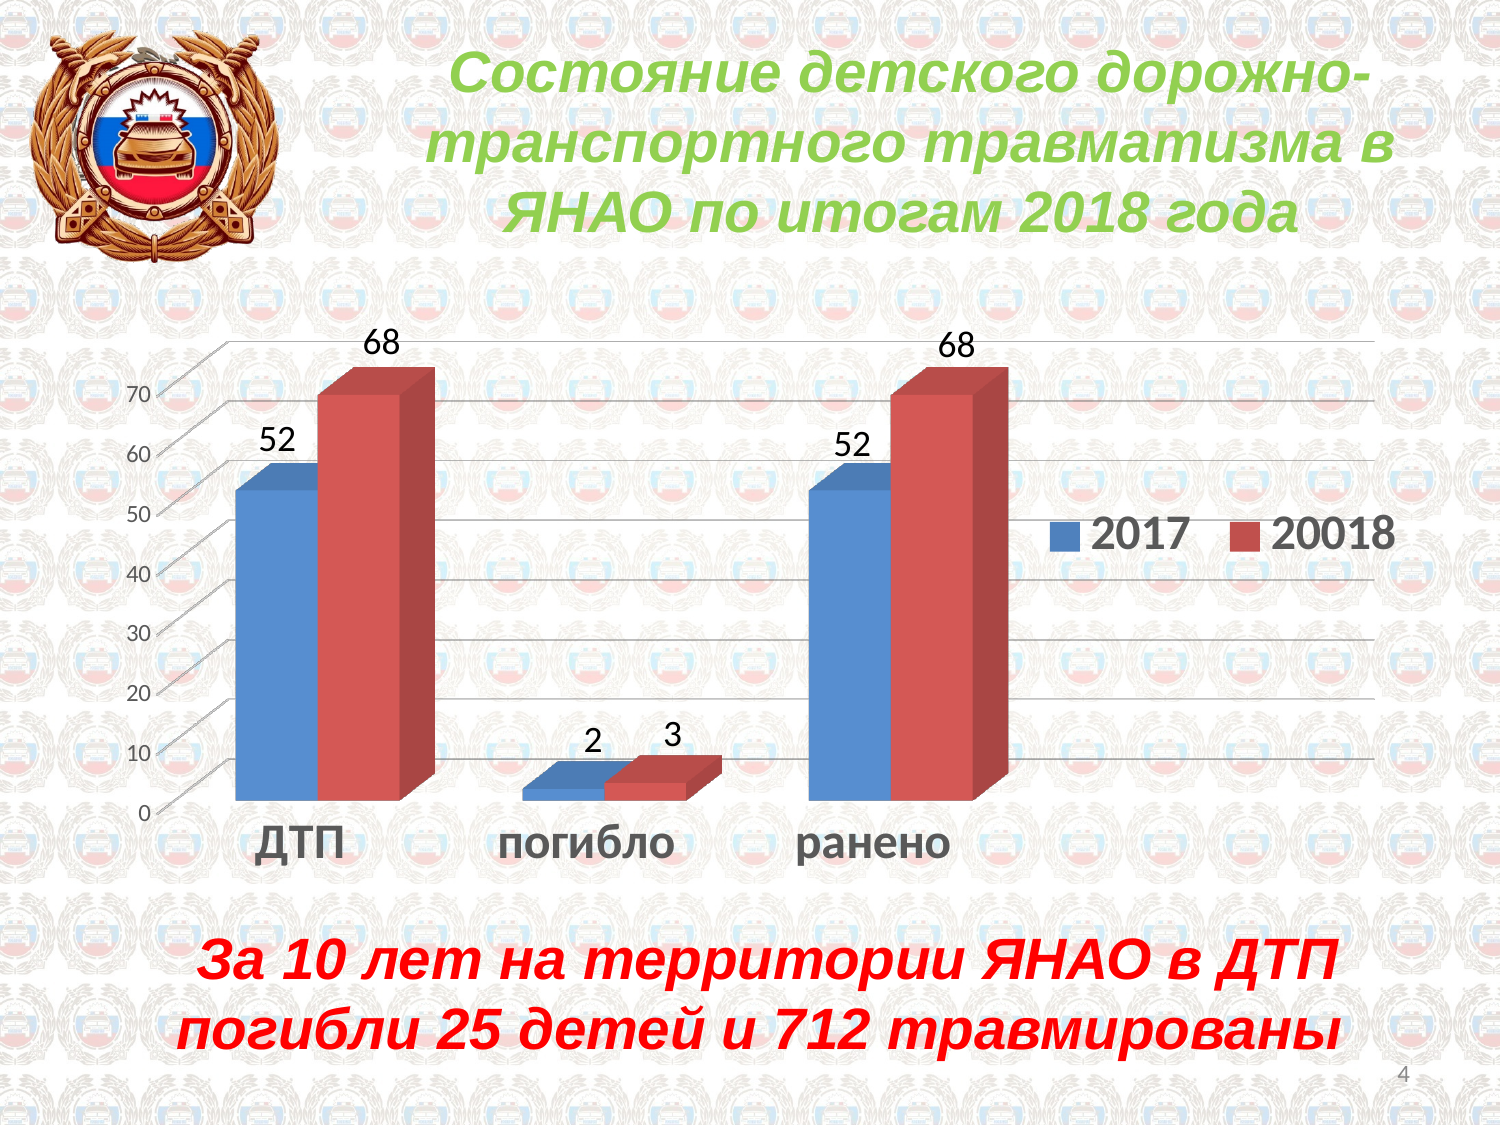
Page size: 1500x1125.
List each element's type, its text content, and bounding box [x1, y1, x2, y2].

picture [0, 0, 1500, 1125]
text_box За 10 лет на территории ЯНАО в ДТП погибли 25 детей и 712 травмированы [76, 913, 1459, 1069]
title Состояние детского дорожно-транспортного травматизма в ЯНАО по итогам 2018 года [395, 45, 1425, 233]
slide_number 4 [1074, 1069, 1425, 1103]
chart [74, 326, 1426, 965]
